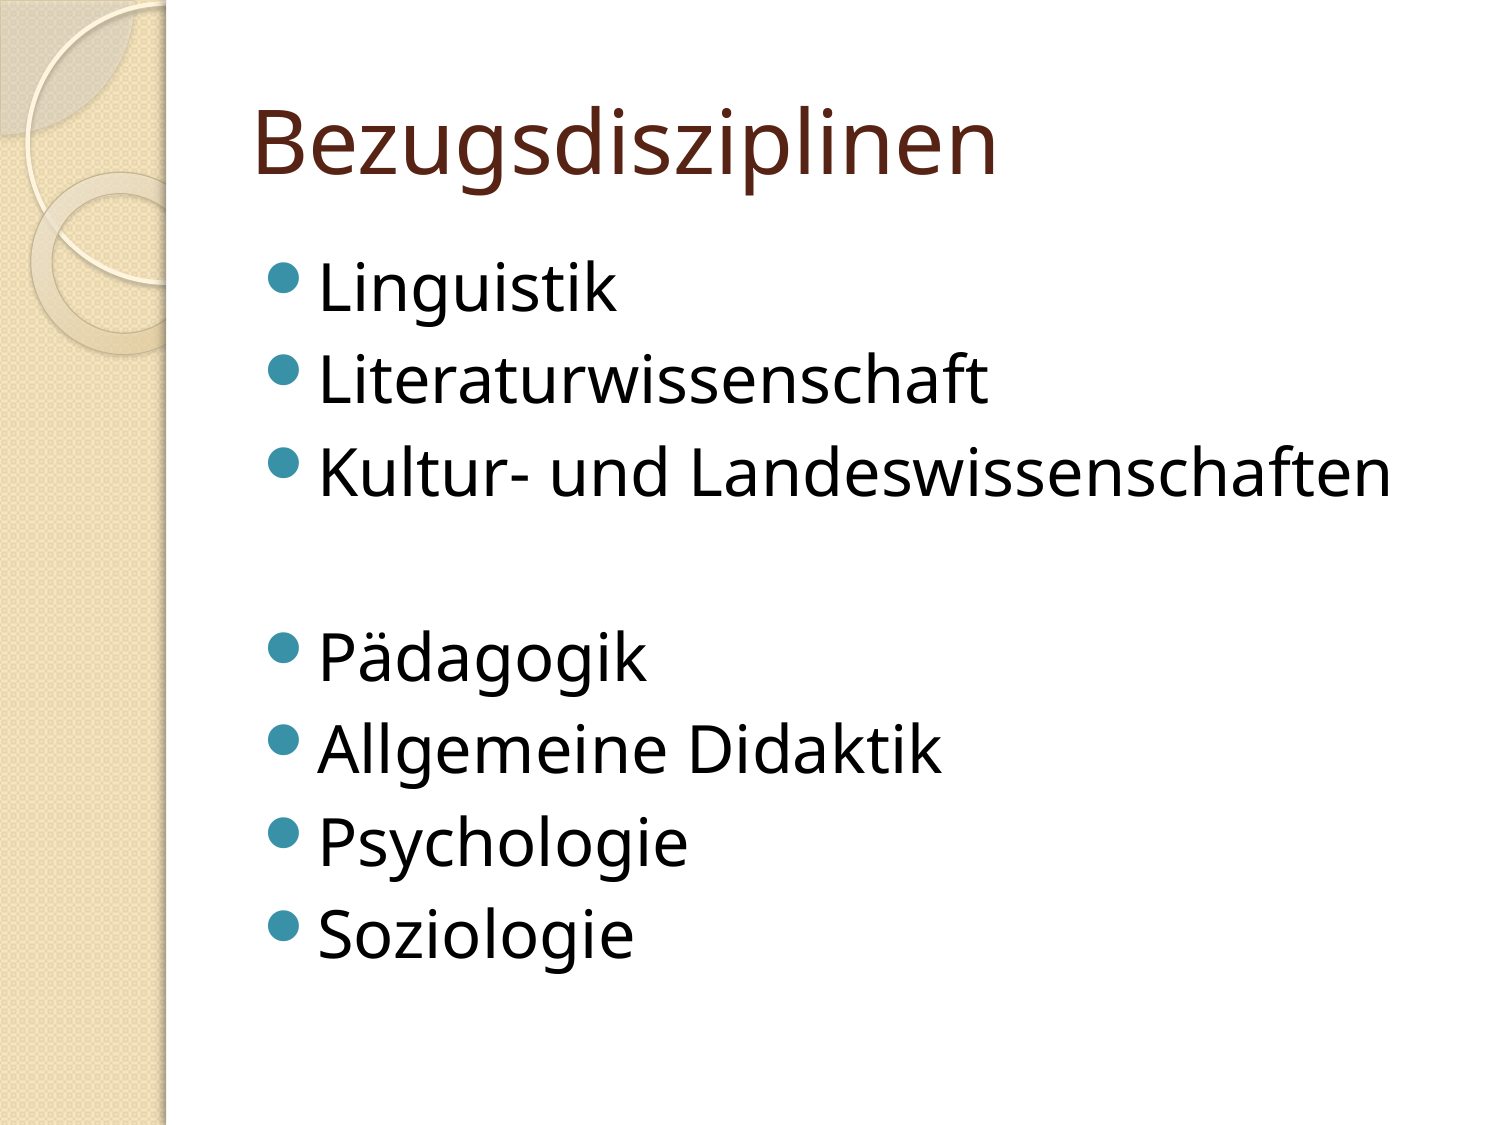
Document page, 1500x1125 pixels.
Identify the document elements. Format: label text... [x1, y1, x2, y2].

title Bezugsdisziplinen [235, 45, 1466, 233]
list Linguistik Literaturwissenschaft Kultur- und Landeswissenschaften Pädagogik Allgemeine Didaktik Psychologie Soziologie [235, 237, 1466, 1025]
